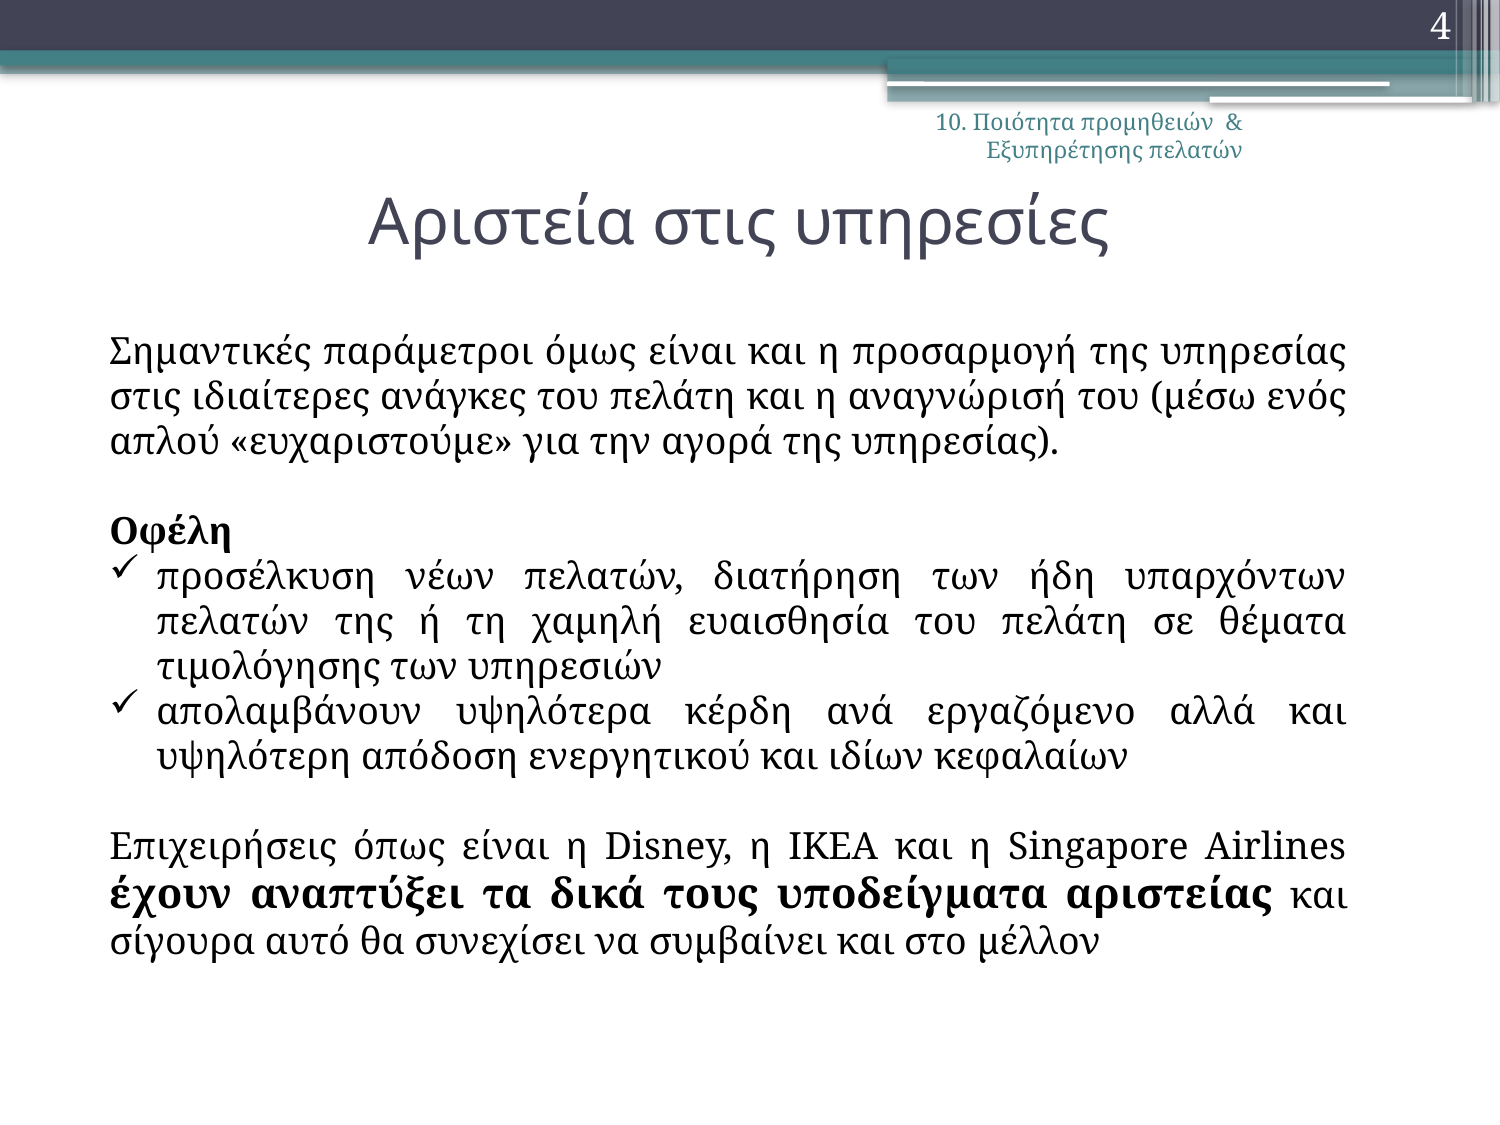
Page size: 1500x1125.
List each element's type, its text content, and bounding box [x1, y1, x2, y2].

slide_number 4 [1341, 0, 1466, 61]
title Αριστεία στις υπηρεσίες [53, 123, 1404, 299]
text_box Σημαντικές παράμετροι όμως είναι και η προσαρμογή της υπηρεσίας στις ιδιαίτερες ανάγκες του πελάτη και η αναγνώρισή του (μέσω ενός απλού «ευχαριστούμε» για την αγορά της υπηρεσίας). Οφέλη προσέλκυση νέων πελατών, διατήρηση των ήδη υπαρχόντων πελατών της ή τη χαμηλή ευαισθησία του πελάτη σε θέματα τιμολόγησης των υπηρεσιών απολαμβάνουν υψηλότερα κέρδη ανά εργαζόμενο αλλά και υψηλότερη απόδοση ενεργητικού και ιδίων κεφαλαίων Επιχειρήσεις όπως είναι η Disney, η IKEA και η Singapore Airlines έχουν αναπτύξει τα δικά τους υποδείγματα αριστείας και σίγουρα αυτό θα συνεχίσει να συμβαίνει και στο μέλλον [94, 319, 1363, 970]
footer 10. Ποιότητα προμηθειών & Εξυπηρέτησης πελατών [862, 100, 1258, 176]
